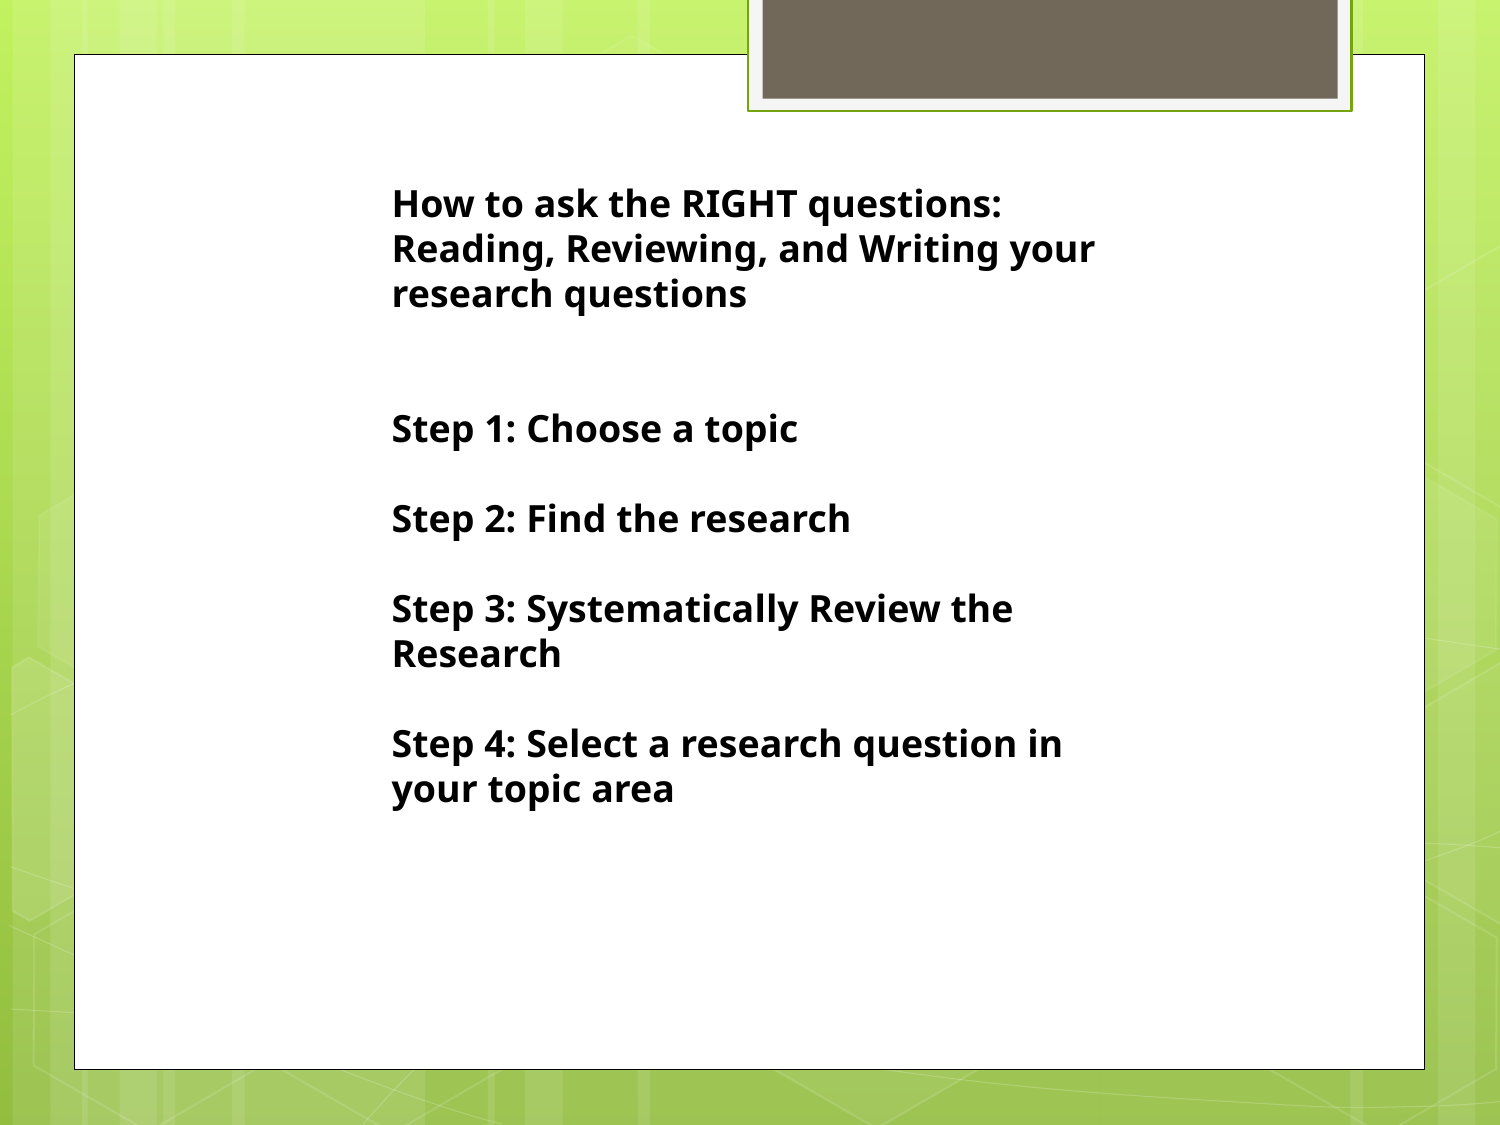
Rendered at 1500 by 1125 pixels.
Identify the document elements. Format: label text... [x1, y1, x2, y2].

text_box How to ask the RIGHT questions: Reading, Reviewing, and Writing your research questions Step 1: Choose a topic Step 2: Find the research Step 3: Systematically Review the Research Step 4: Select a research question in your topic area [376, 172, 1127, 998]
